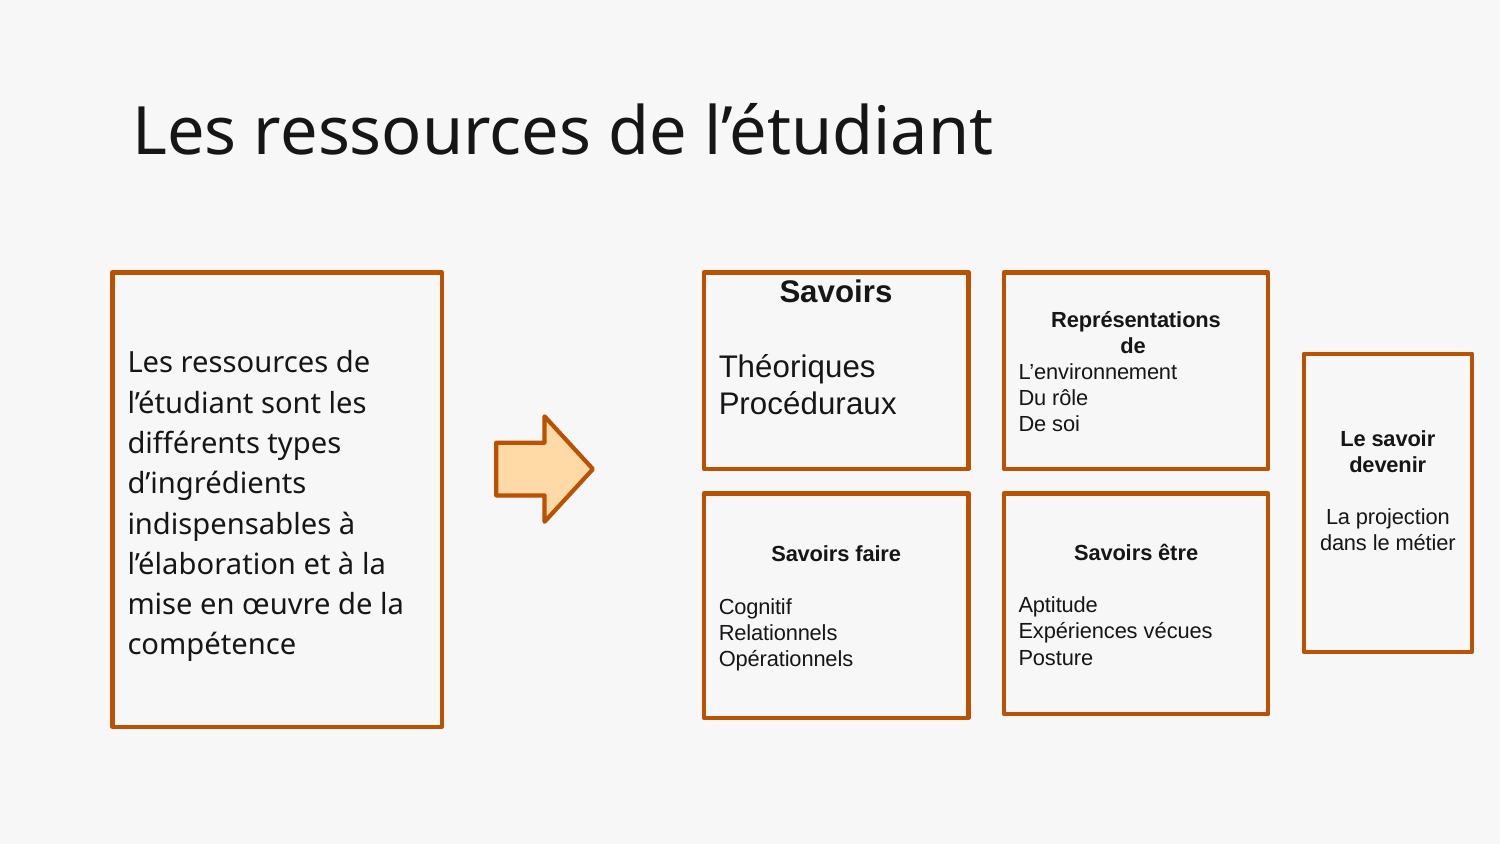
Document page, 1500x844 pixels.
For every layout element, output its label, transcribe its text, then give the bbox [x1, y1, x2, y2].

text_box Savoirs faire Savoirs faire Cognitif Relationnels Opérationnels [702, 491, 971, 720]
text_box Représentations de L’environnement Du rôle De soi [1002, 270, 1270, 471]
list Les ressources de l’étudiant sont les différents types d’ingrédients indispensables à l’élaboration et à la mise en œuvre de la compétence [110, 270, 444, 729]
title Les ressources de l’étudiant [117, 72, 1383, 167]
text_box [494, 414, 595, 524]
text_box Le savoir devenir La projection dans le métier [1302, 352, 1474, 654]
text_box Savoirs Savoirs Théoriques Procéduraux [702, 270, 971, 471]
text_box Savoirs être Aptitude Expériences vécues Posture [1002, 491, 1270, 716]
